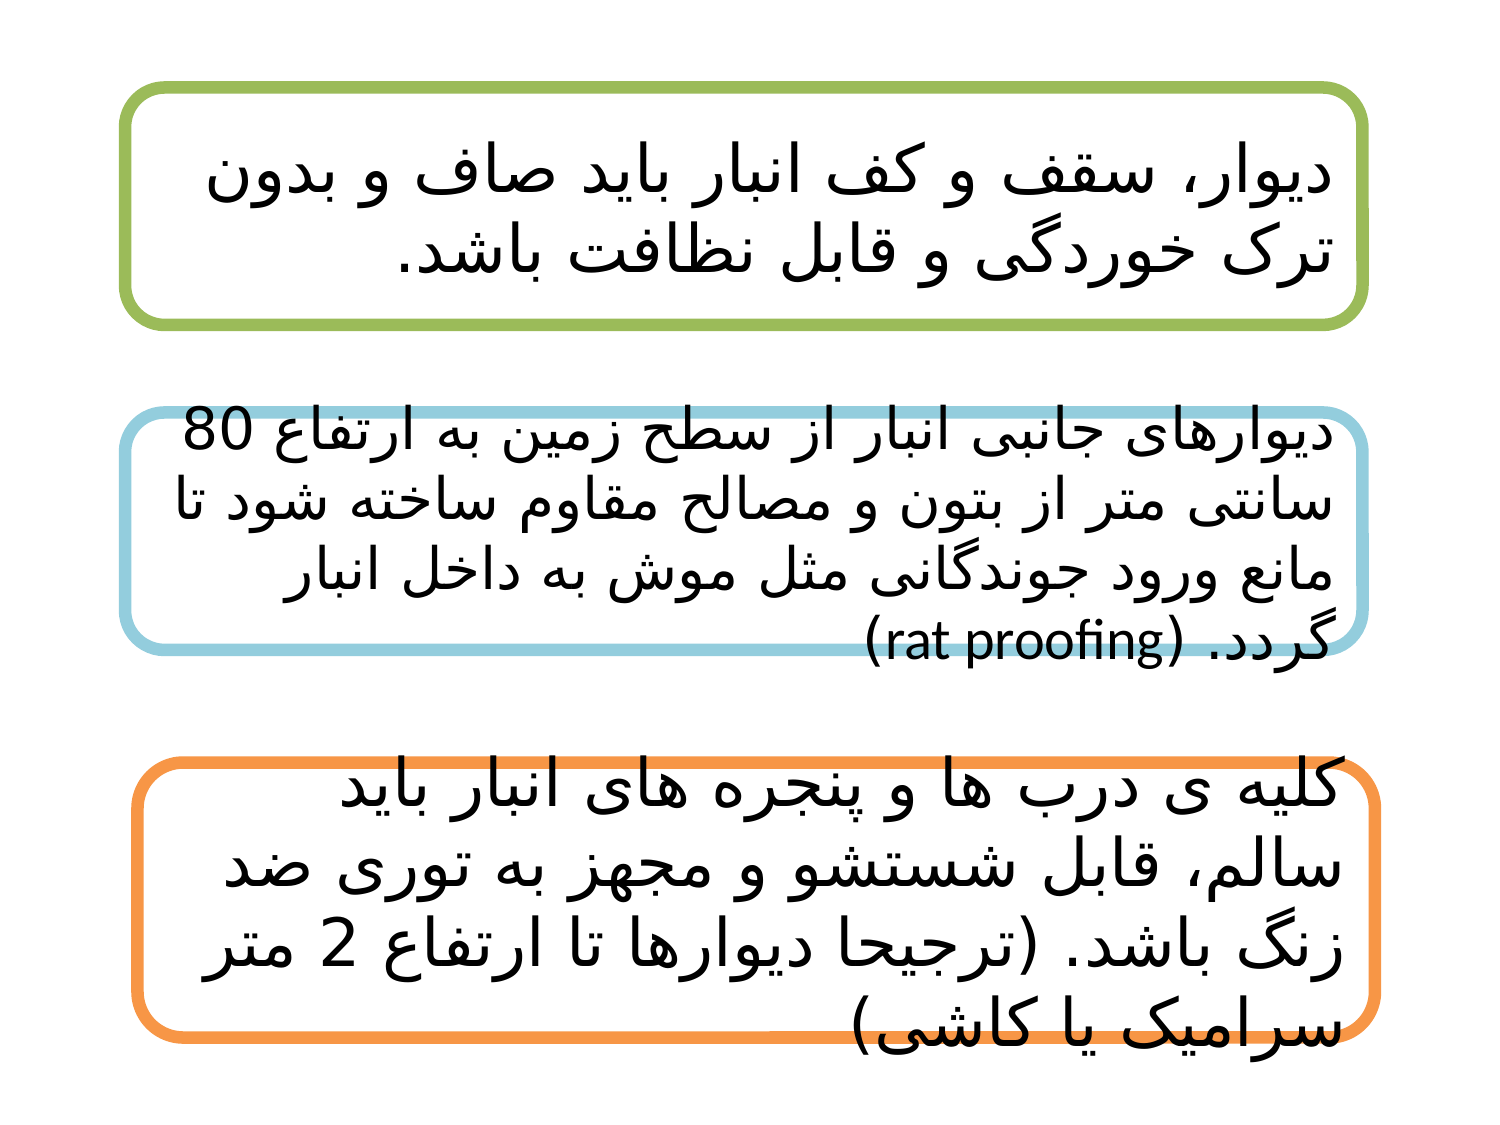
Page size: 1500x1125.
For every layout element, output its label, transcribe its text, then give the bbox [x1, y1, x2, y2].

text_box کلیه ی درب ها و پنجره های انبار باید سالم، قابل شستشو و مجهز به توری ضد زنگ باشد. (ترجیحا دیوارها تا ارتفاع 2 متر سرامیک یا کاشی) [135, 760, 1378, 1040]
text_box دیوارهای جانبی انبار از سطح زمین به ارتفاع 80 سانتی متر از بتون و مصالح مقاوم ساخته شود تا مانع ورود جوندگانی مثل موش به داخل انبار گردد. (rat proofing) [122, 410, 1365, 653]
text_box دیوار، سقف و کف انبار باید صاف و بدون ترک خوردگی و قابل نظافت باشد. [122, 85, 1365, 328]
